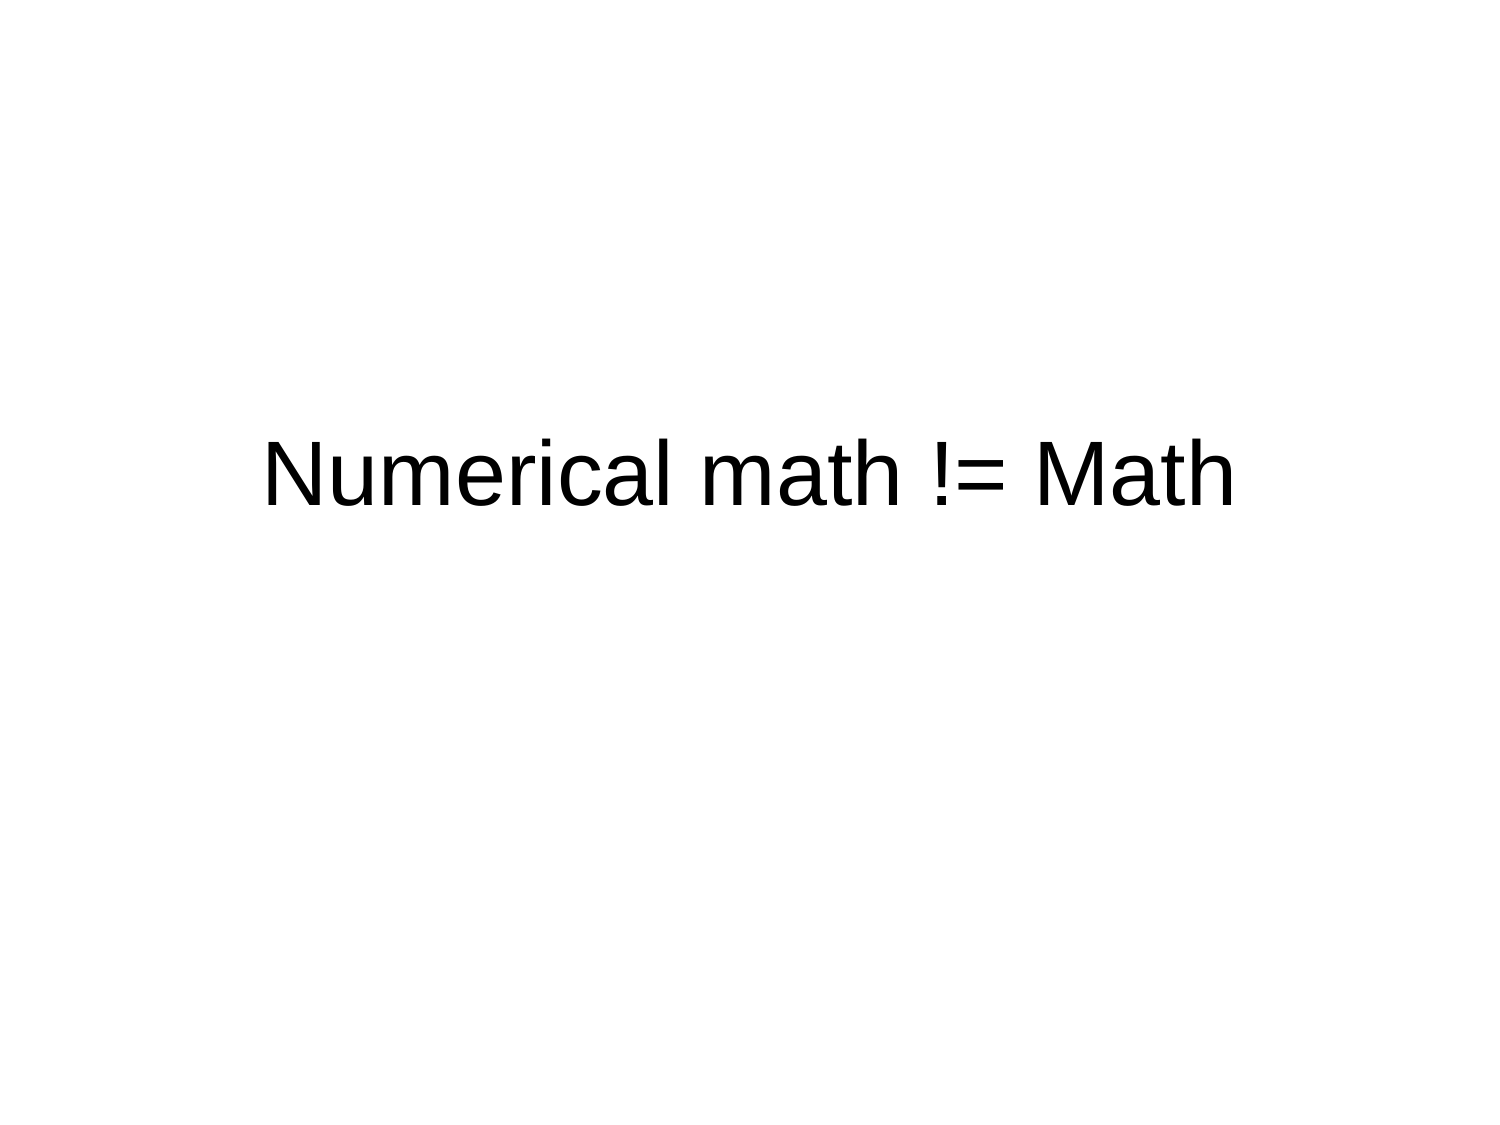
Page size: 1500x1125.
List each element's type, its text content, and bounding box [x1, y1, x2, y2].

title Numerical math != Math [112, 375, 1388, 563]
